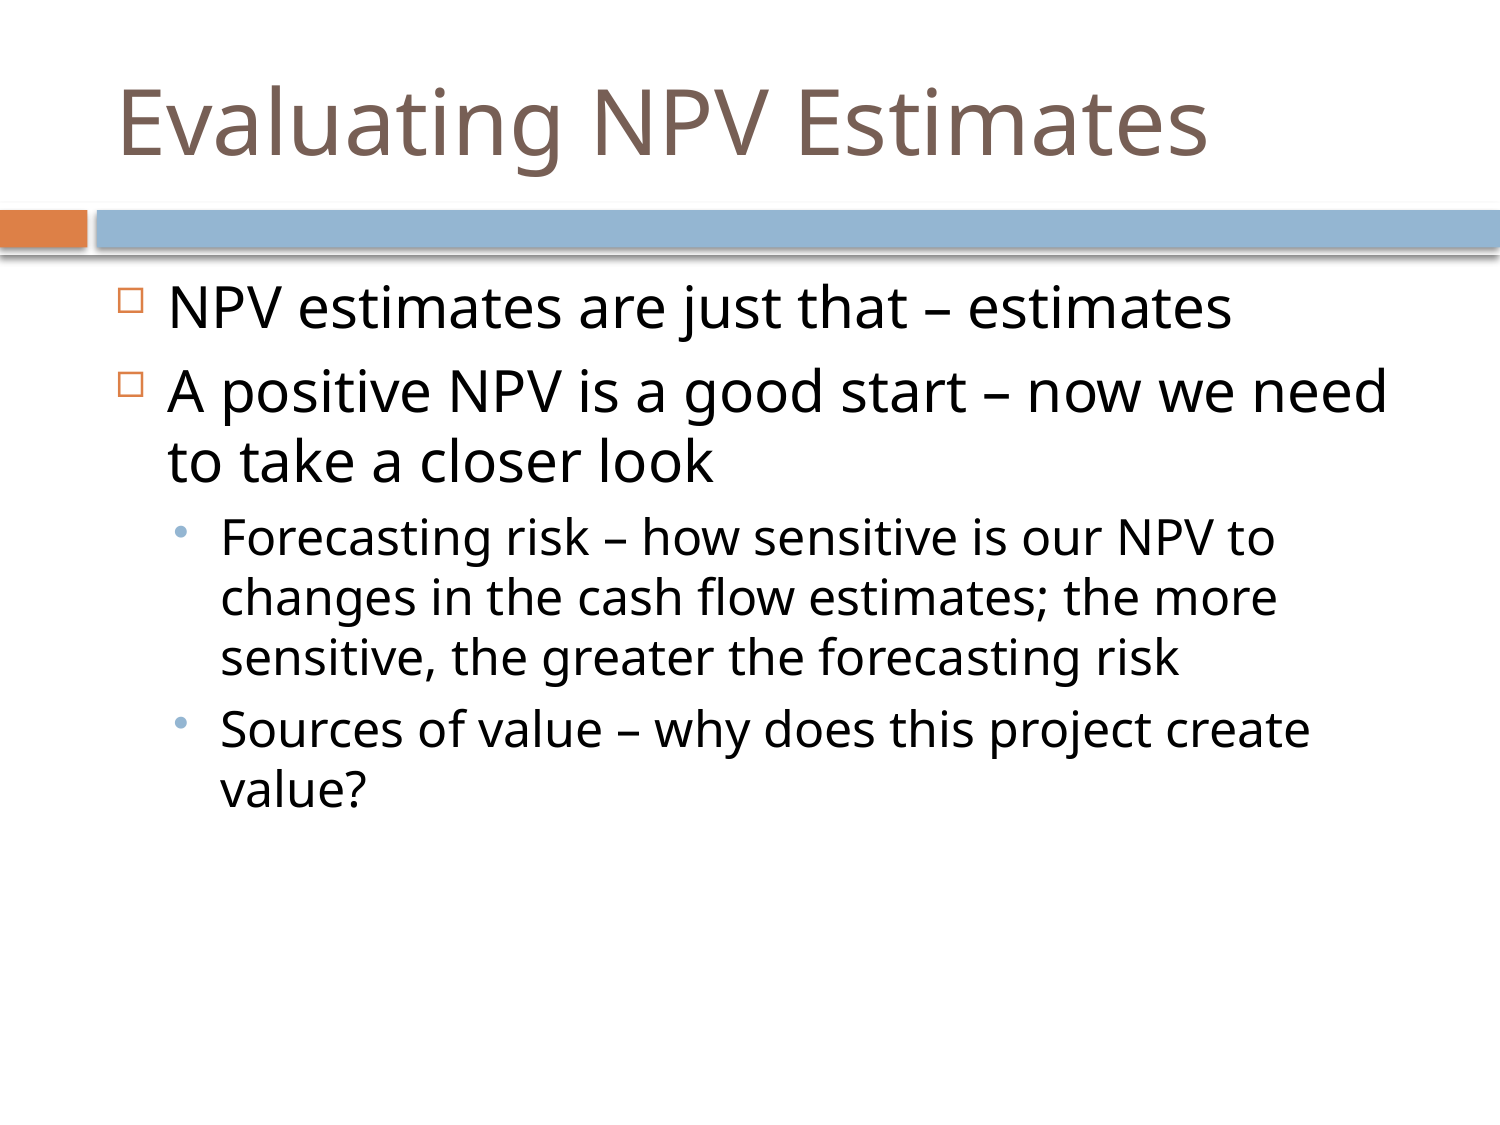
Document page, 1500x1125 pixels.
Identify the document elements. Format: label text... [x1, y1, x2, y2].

title Evaluating NPV Estimates [100, 37, 1438, 200]
list NPV estimates are just that – estimates A positive NPV is a good start – now we need to take a closer look Forecasting risk – how sensitive is our NPV to changes in the cash flow estimates; the more sensitive, the greater the forecasting risk Sources of value – why does this project create value? [100, 262, 1438, 1000]
